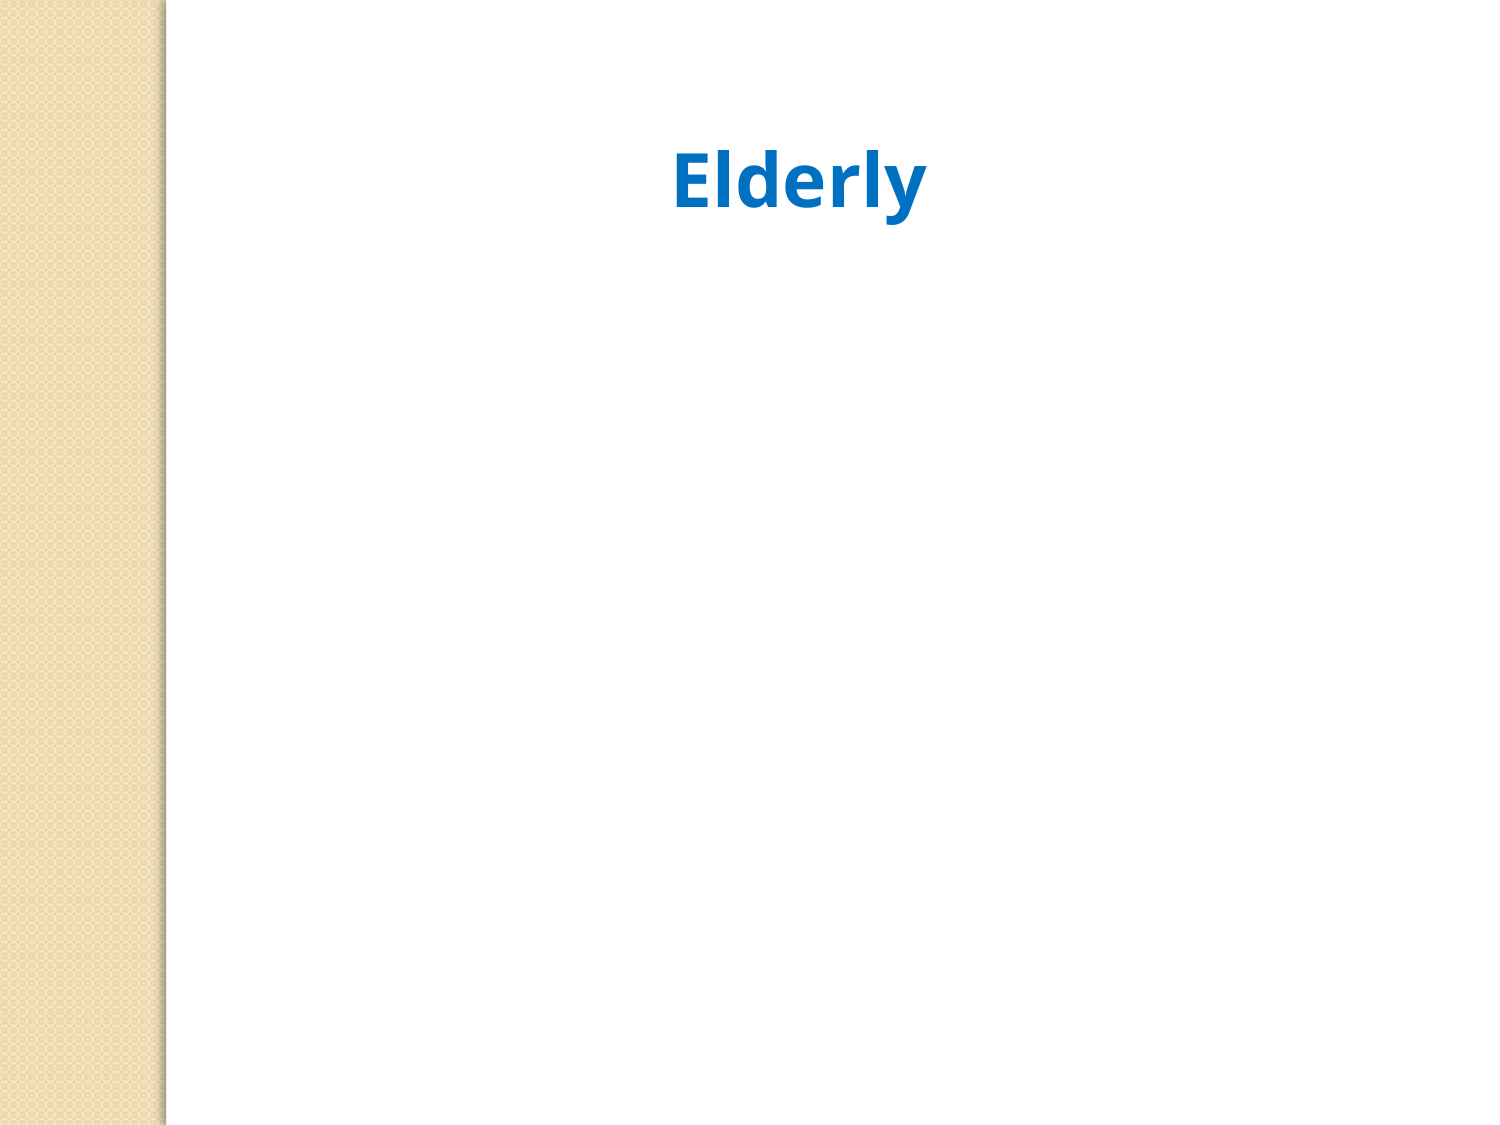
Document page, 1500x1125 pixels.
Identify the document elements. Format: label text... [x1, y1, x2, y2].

text_box Elderly [247, 124, 1350, 950]
